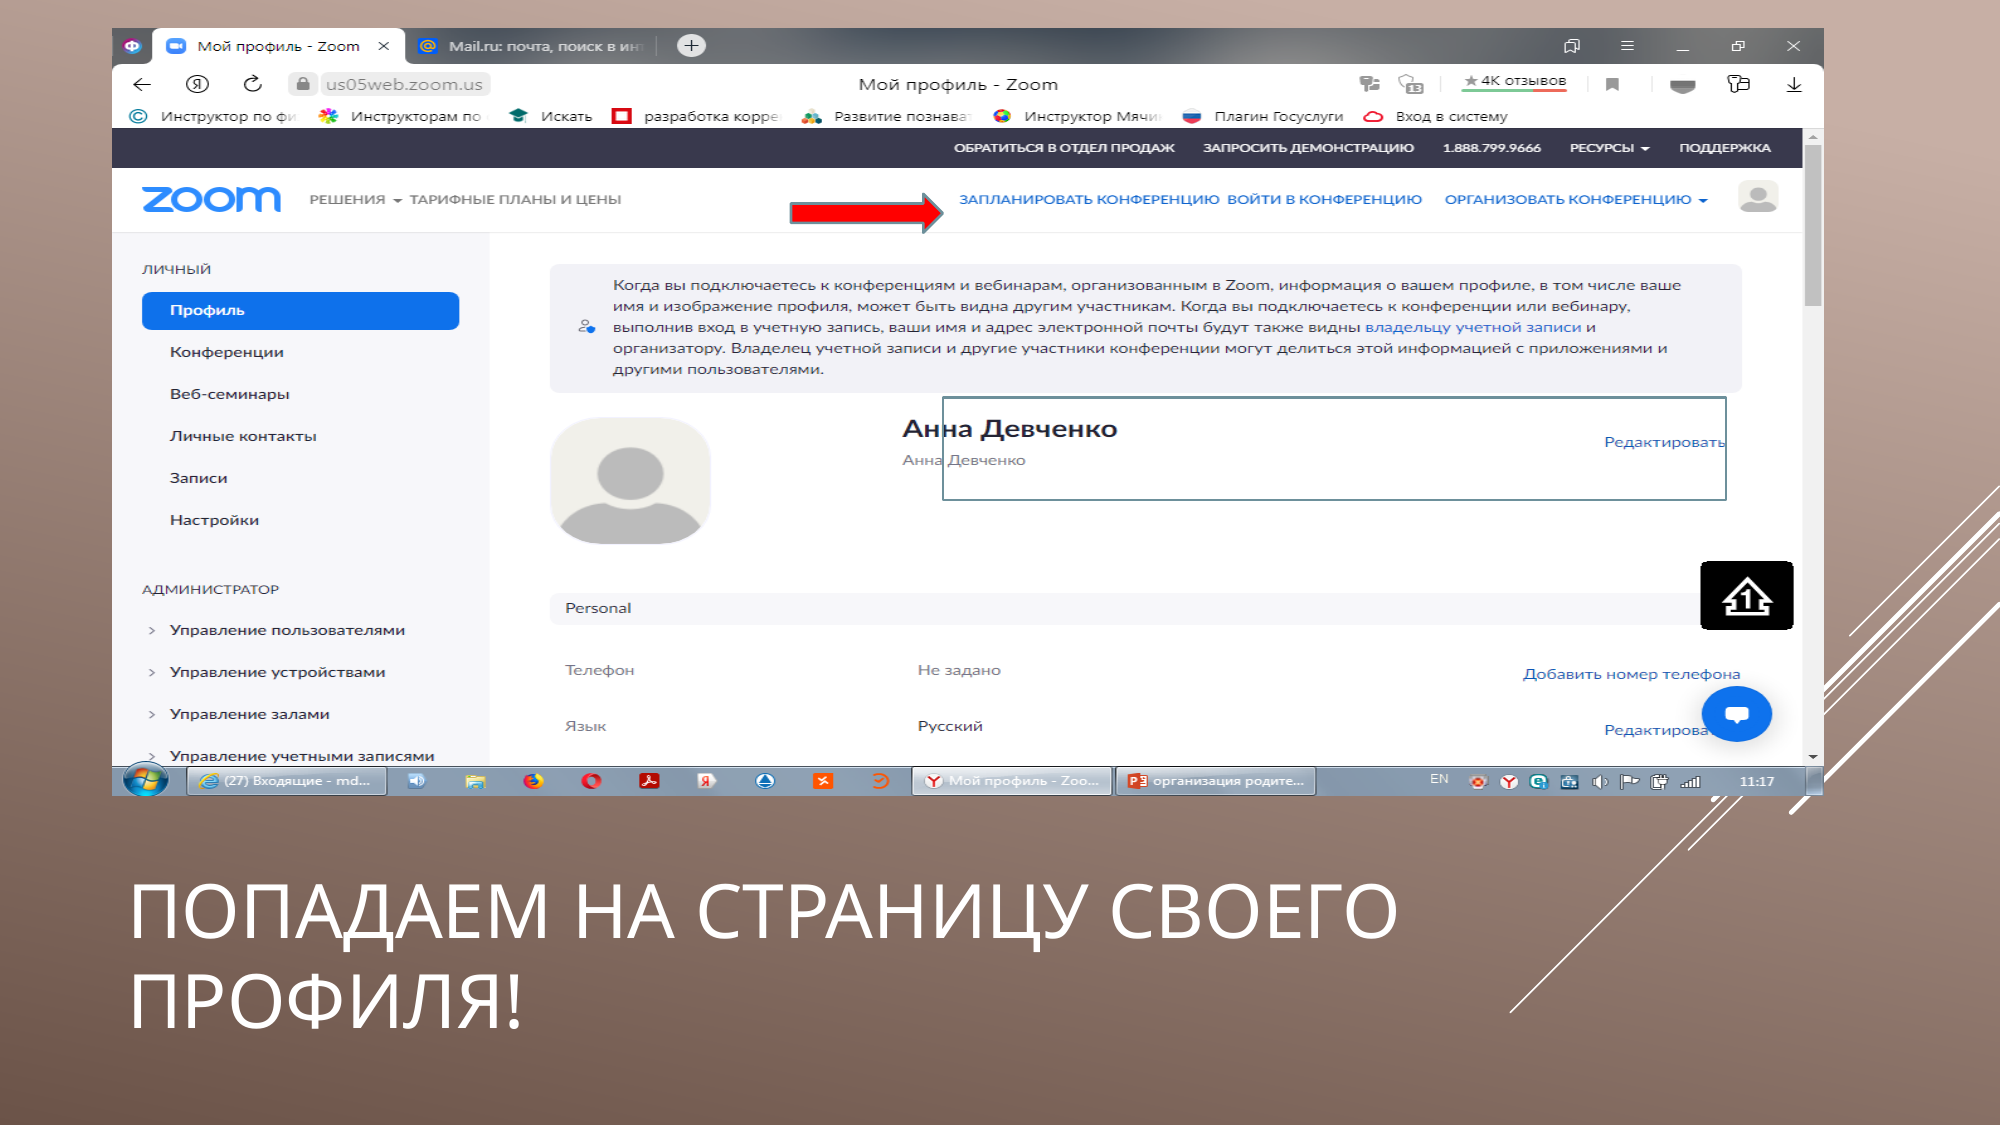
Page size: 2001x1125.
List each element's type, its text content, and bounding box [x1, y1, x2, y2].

title Попадаем на страницу своего профиля! [112, 845, 1824, 1062]
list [111, 28, 1825, 796]
